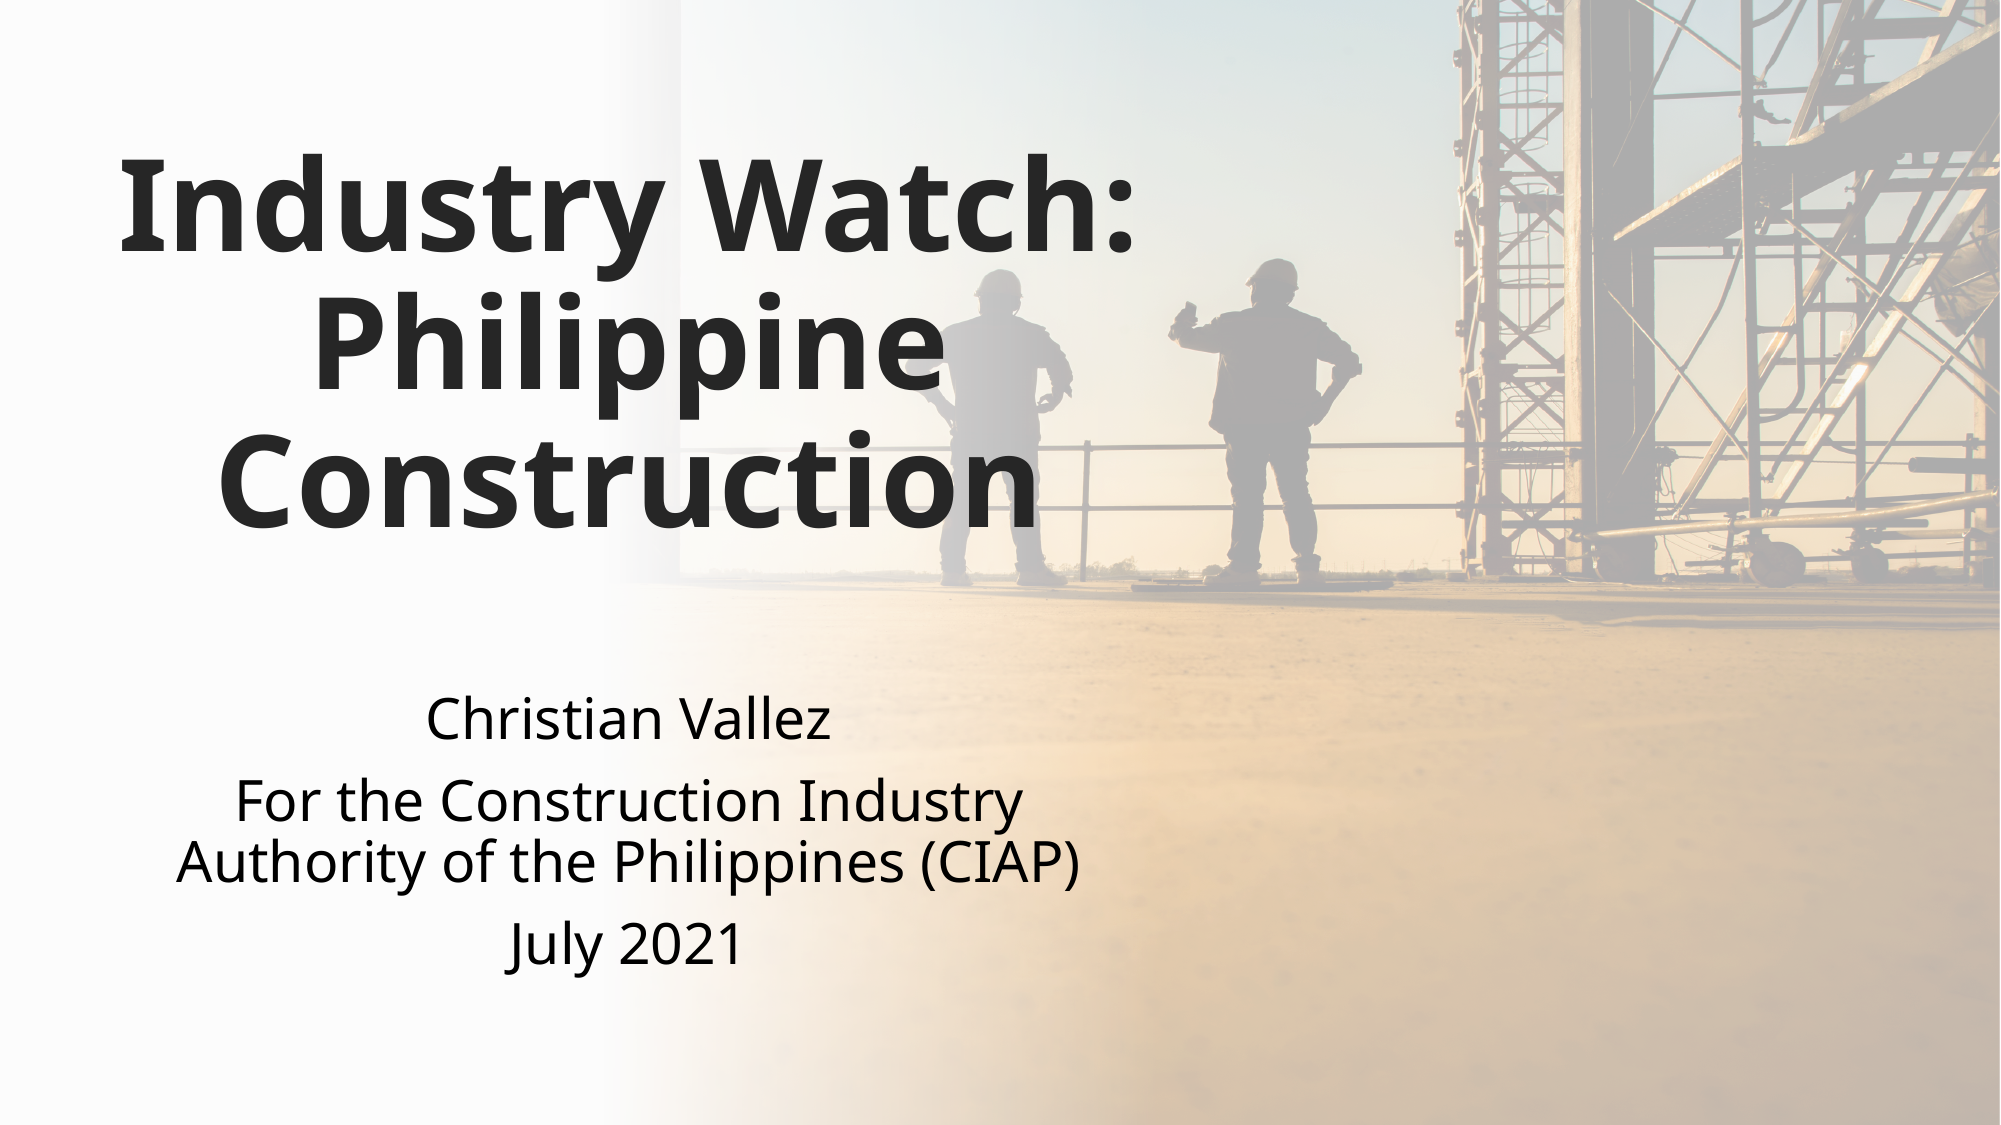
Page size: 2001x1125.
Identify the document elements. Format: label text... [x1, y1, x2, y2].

text_box [0, 0, 2000, 1125]
subtitle Christian Vallez For the Construction Industry Authority of the Philippines (CIAP) July 2021 [101, 682, 1157, 986]
title Industry Watch: Philippine Construction [101, 86, 1157, 563]
